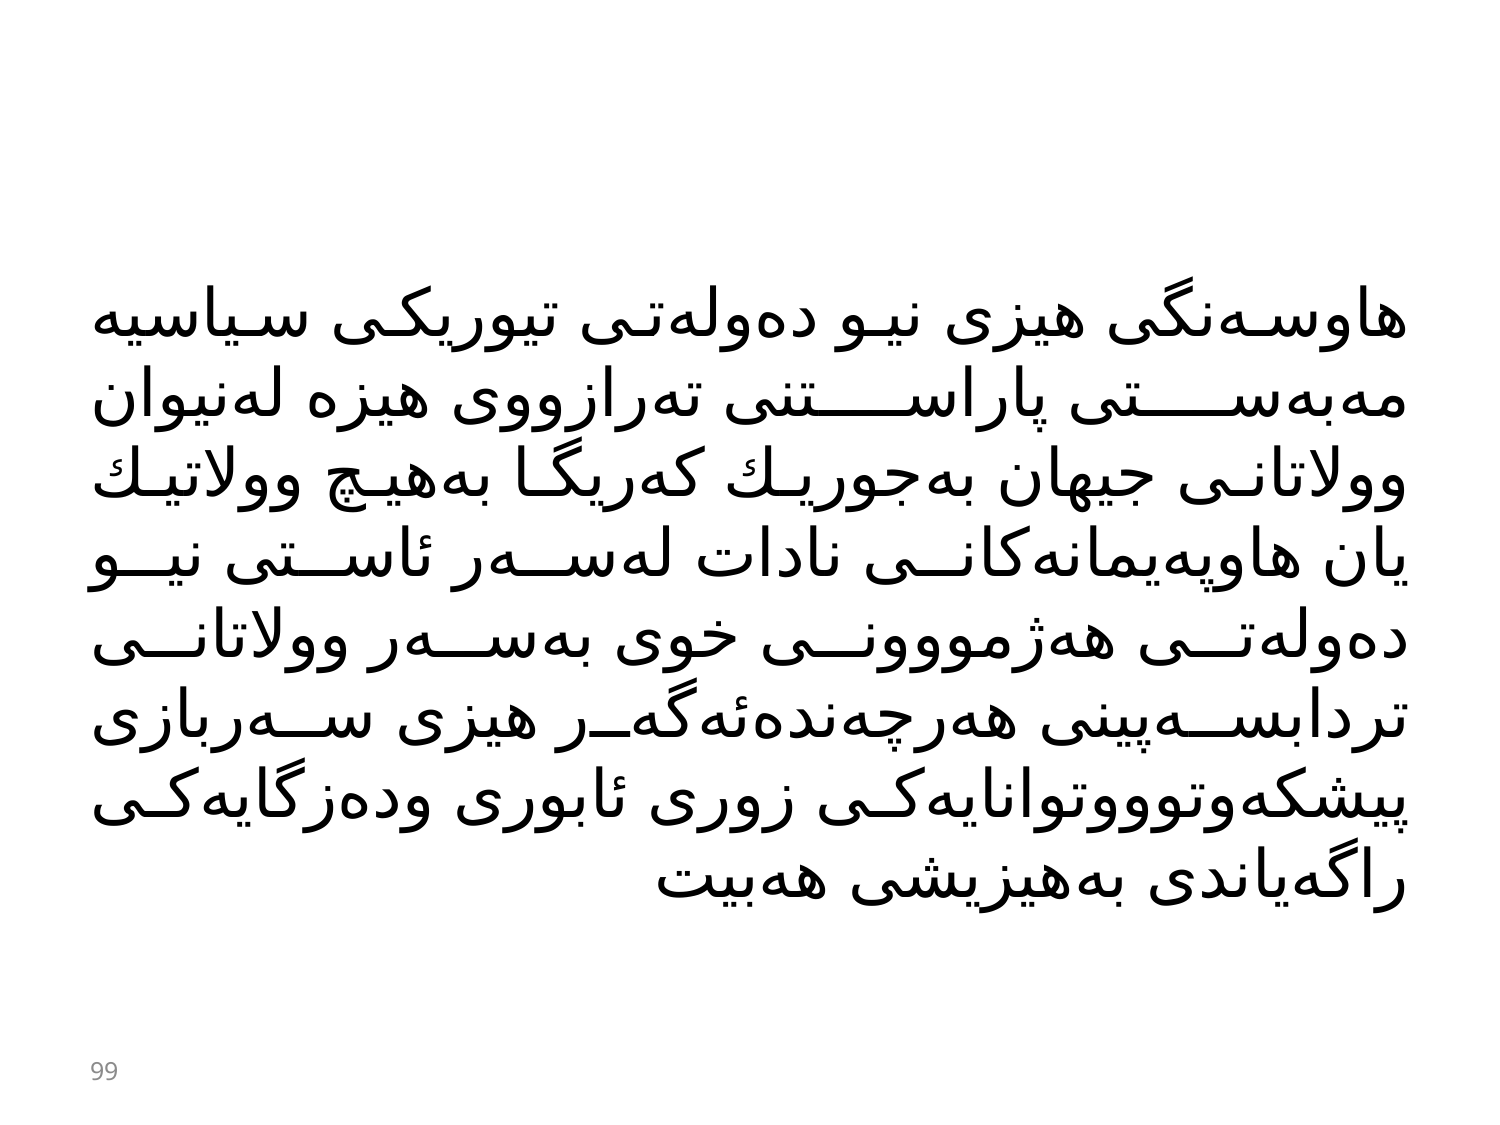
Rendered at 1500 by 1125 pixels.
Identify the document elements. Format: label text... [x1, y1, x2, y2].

list هاوسەنگی هیزی نیو دەولەتی تیوریكی سیاسیە مەبەستی پاراستنی تەرازووی هیزە لەنیوان وولاتانی جیهان بەجوریك كەریگا بەهیچ وولاتیك یان هاوپەیمانەكانی نادات لەسەر ئاستی نیو دەولەتی هەژمووونی خوی بەسەر وولاتانی تردابسەپینی هەرچەندەئەگەر هیزی سەربازی پیشكەوتوووتوانایەكی زوری ئابوری ودەزگایەكی راگەیاندی بەهیزیشی هەبیت [75, 262, 1425, 1005]
slide_number 99 [75, 1042, 425, 1103]
